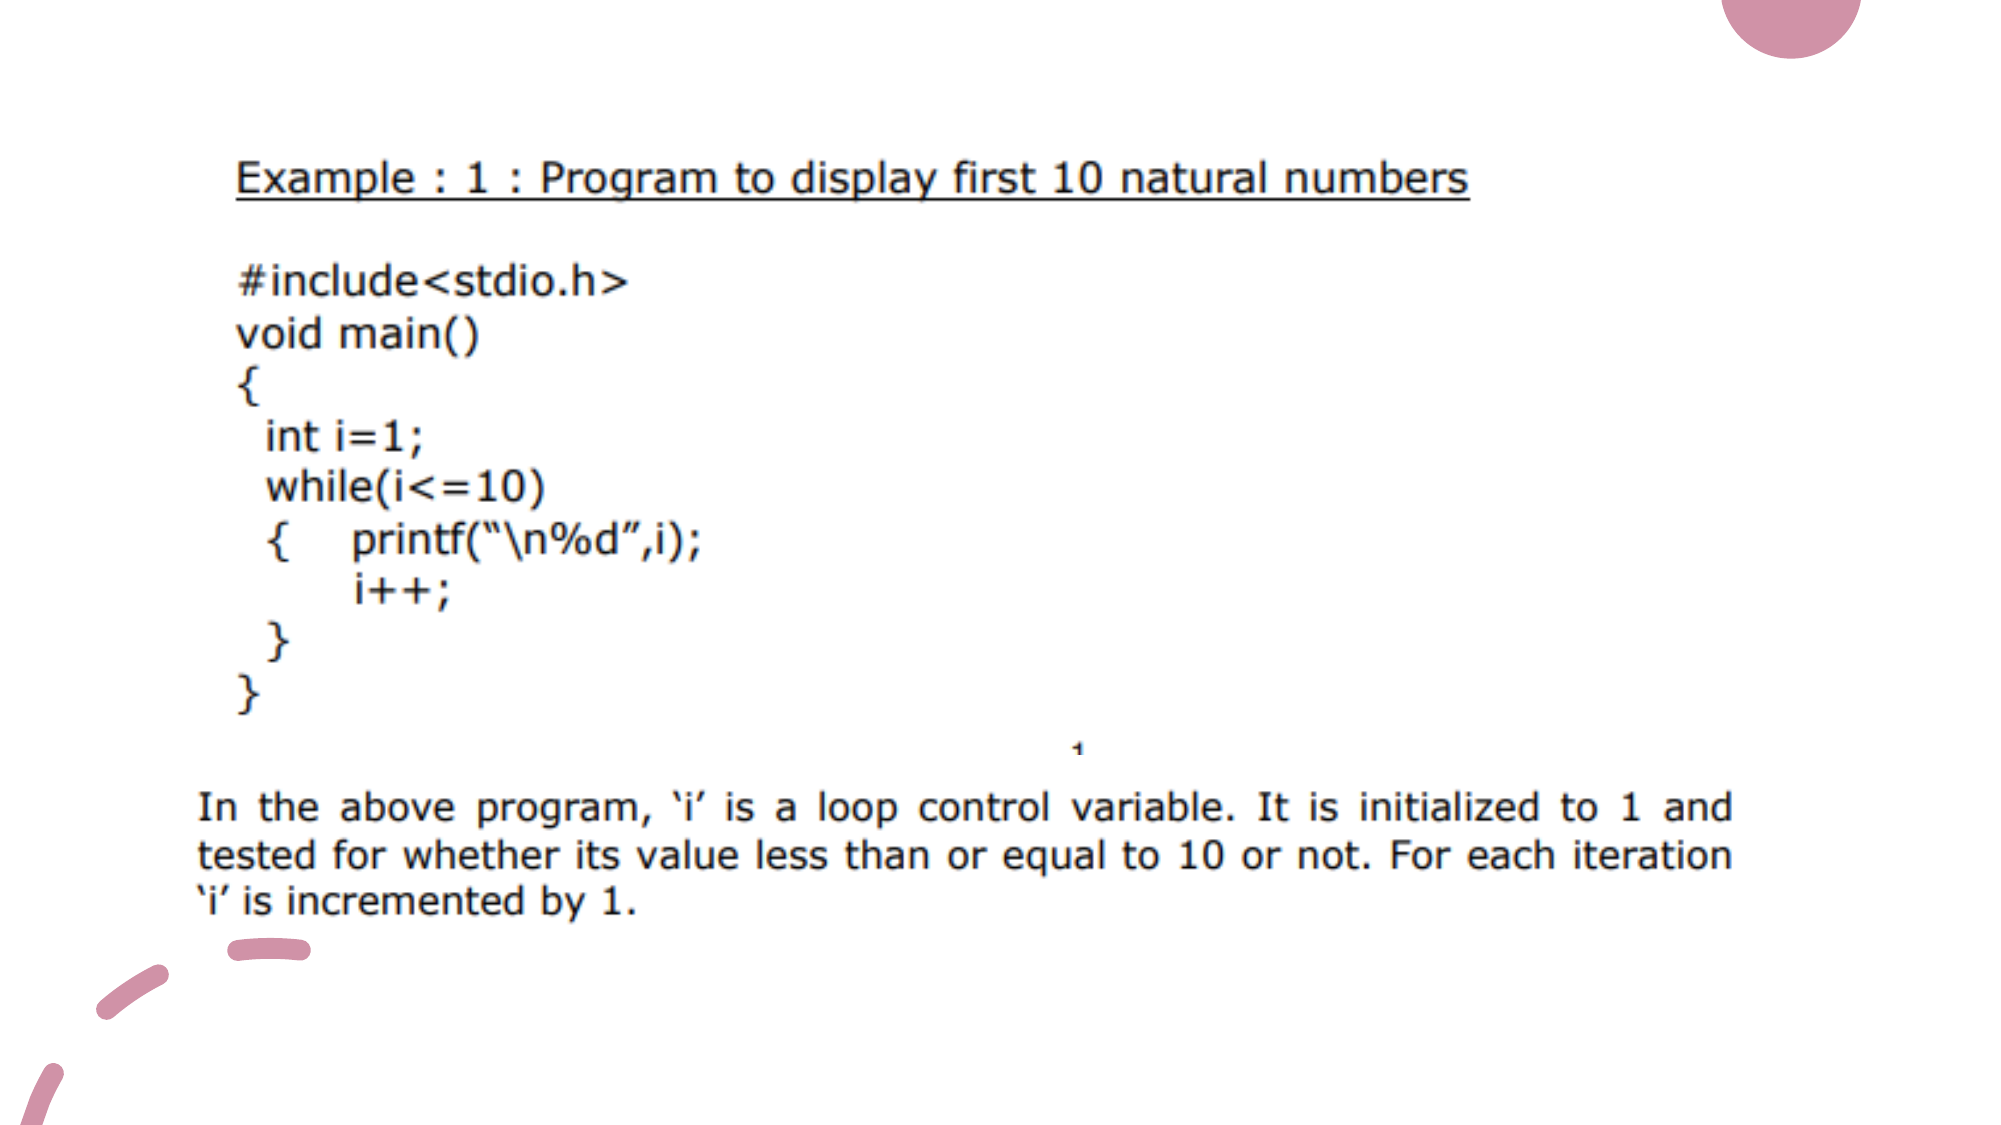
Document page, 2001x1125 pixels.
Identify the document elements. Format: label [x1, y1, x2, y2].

picture [192, 154, 1529, 755]
picture [158, 778, 1792, 932]
